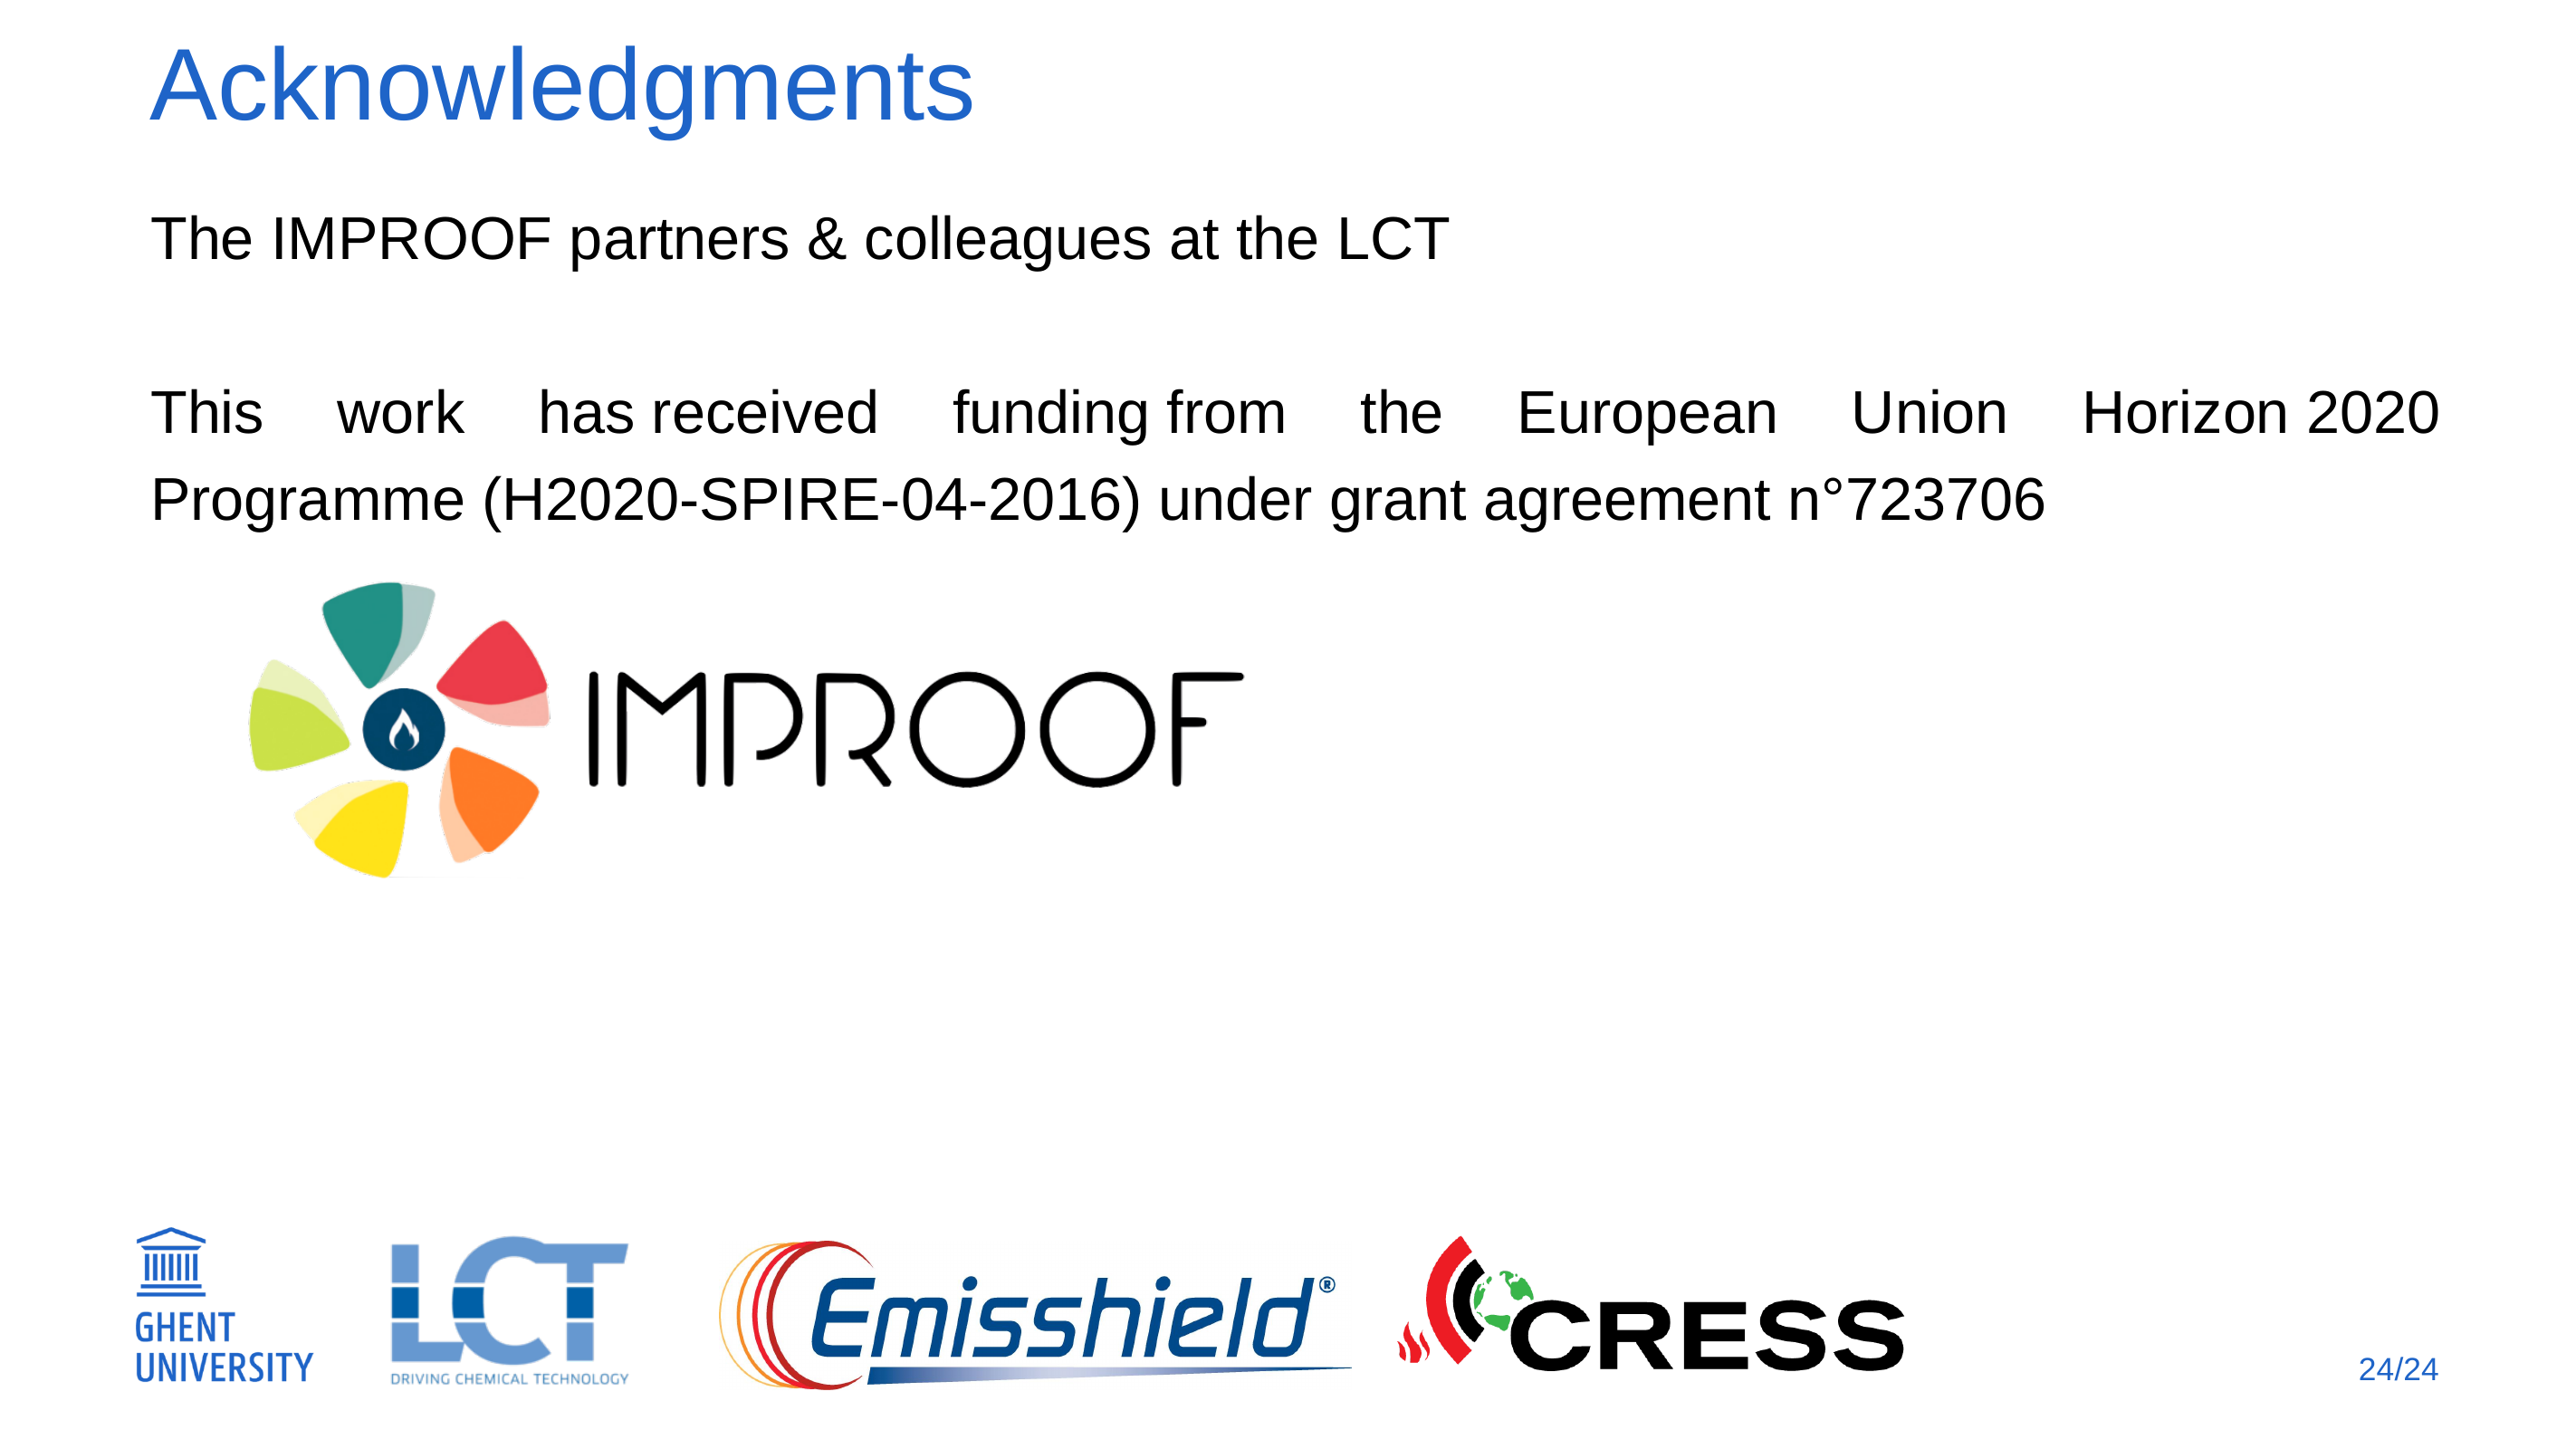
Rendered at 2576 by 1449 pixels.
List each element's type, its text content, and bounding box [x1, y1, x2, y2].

list The IMPROOF partners & colleagues at the LCT This work has received funding from the European Union Horizon 2020 Programme (H2020-SPIRE-04-2016) under grant agreement n°723706 [124, 177, 2456, 1173]
slide_number 24/24 [2315, 1329, 2453, 1407]
picture [719, 1241, 1352, 1390]
title Acknowledgments [136, 20, 2469, 149]
picture [240, 571, 1250, 878]
picture [1377, 1226, 1925, 1405]
picture [68, 1175, 652, 1449]
